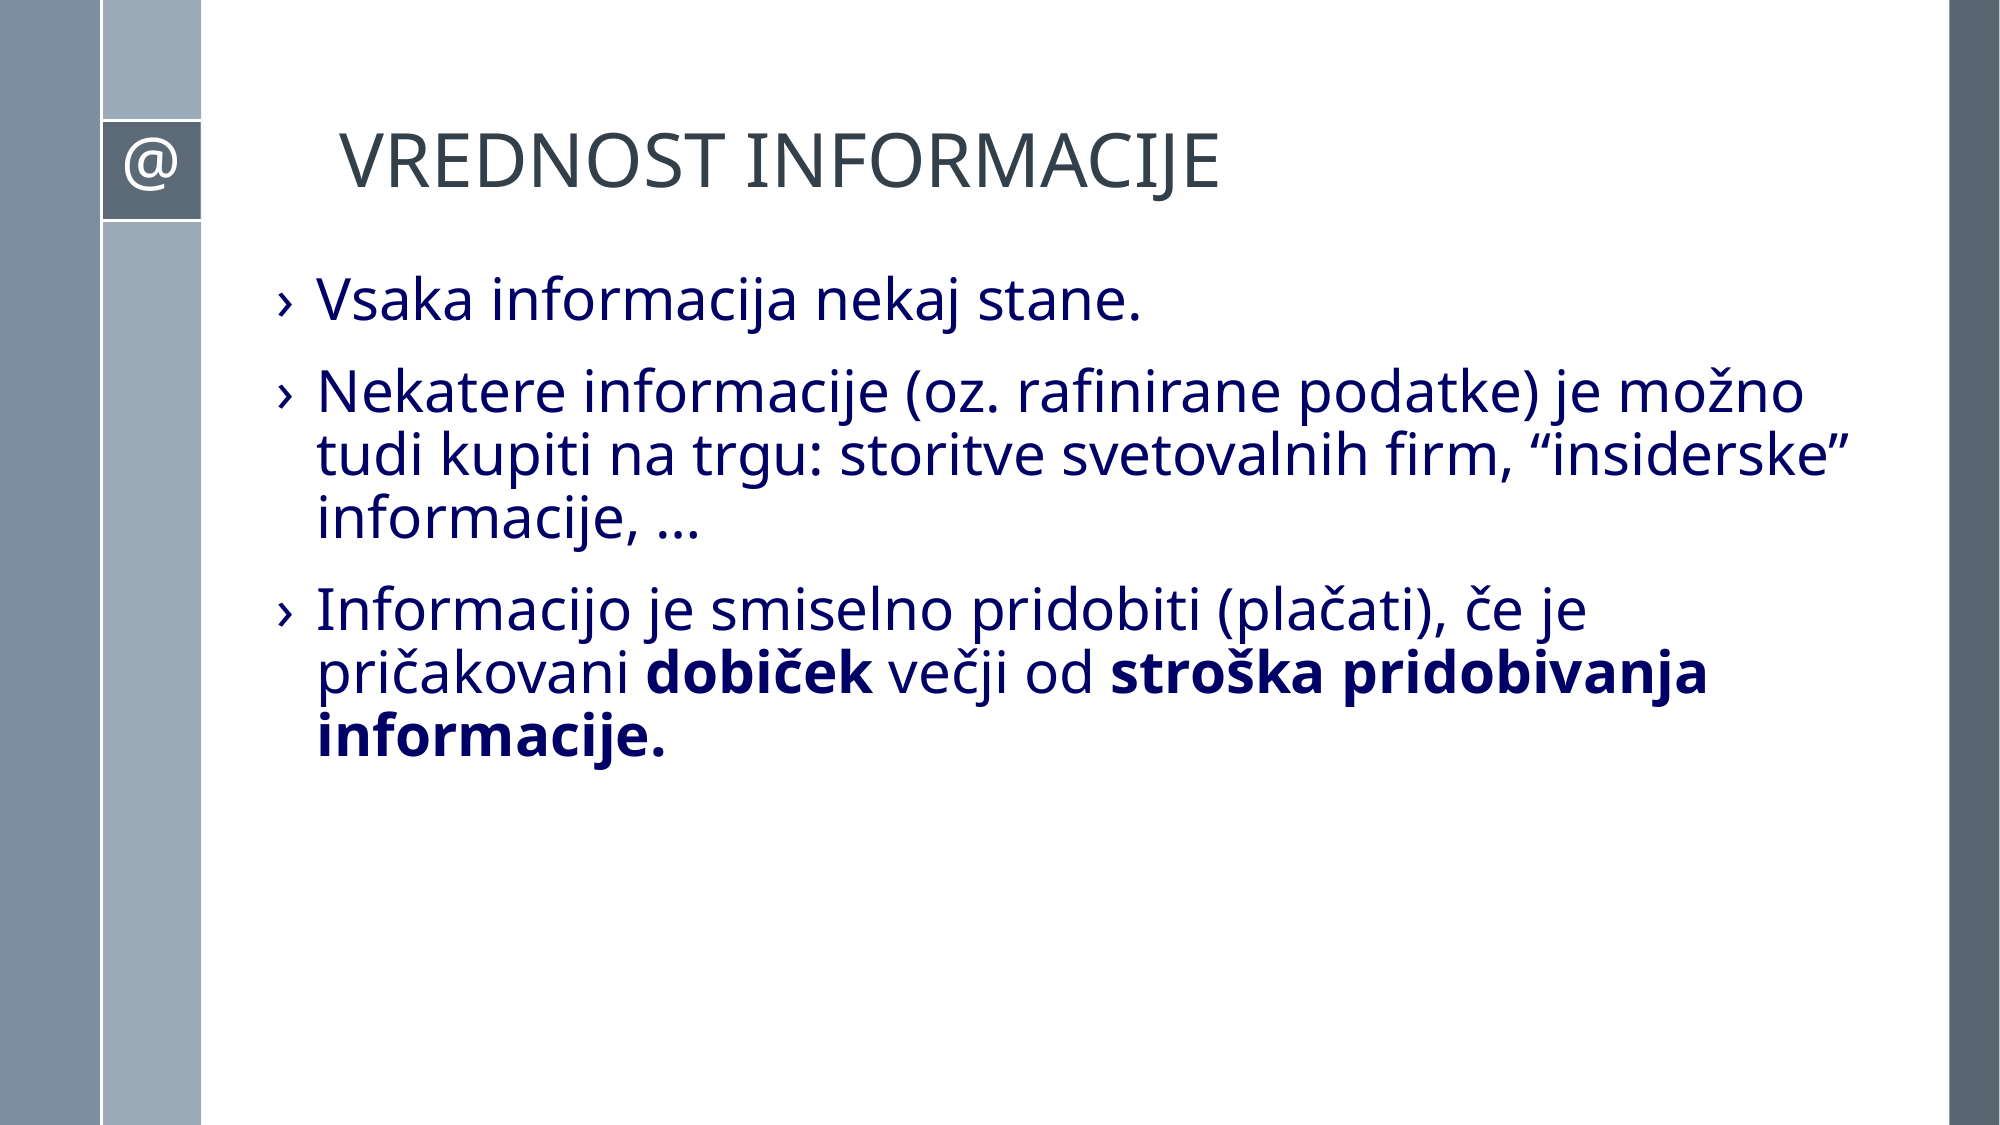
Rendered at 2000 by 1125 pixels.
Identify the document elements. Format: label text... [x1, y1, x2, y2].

list Vsaka informacija nekaj stane. Nekatere informacije (oz. rafinirane podatke) je možno tudi kupiti na trgu: storitve svetovalnih firm, “insiderske” informacije, … Informacijo je smiselno pridobiti (plačati), če je pričakovani dobiček večji od stroška pridobivanja informacije. [261, 262, 1867, 1013]
title VREDNOST INFORMACIJE [324, 70, 1675, 211]
